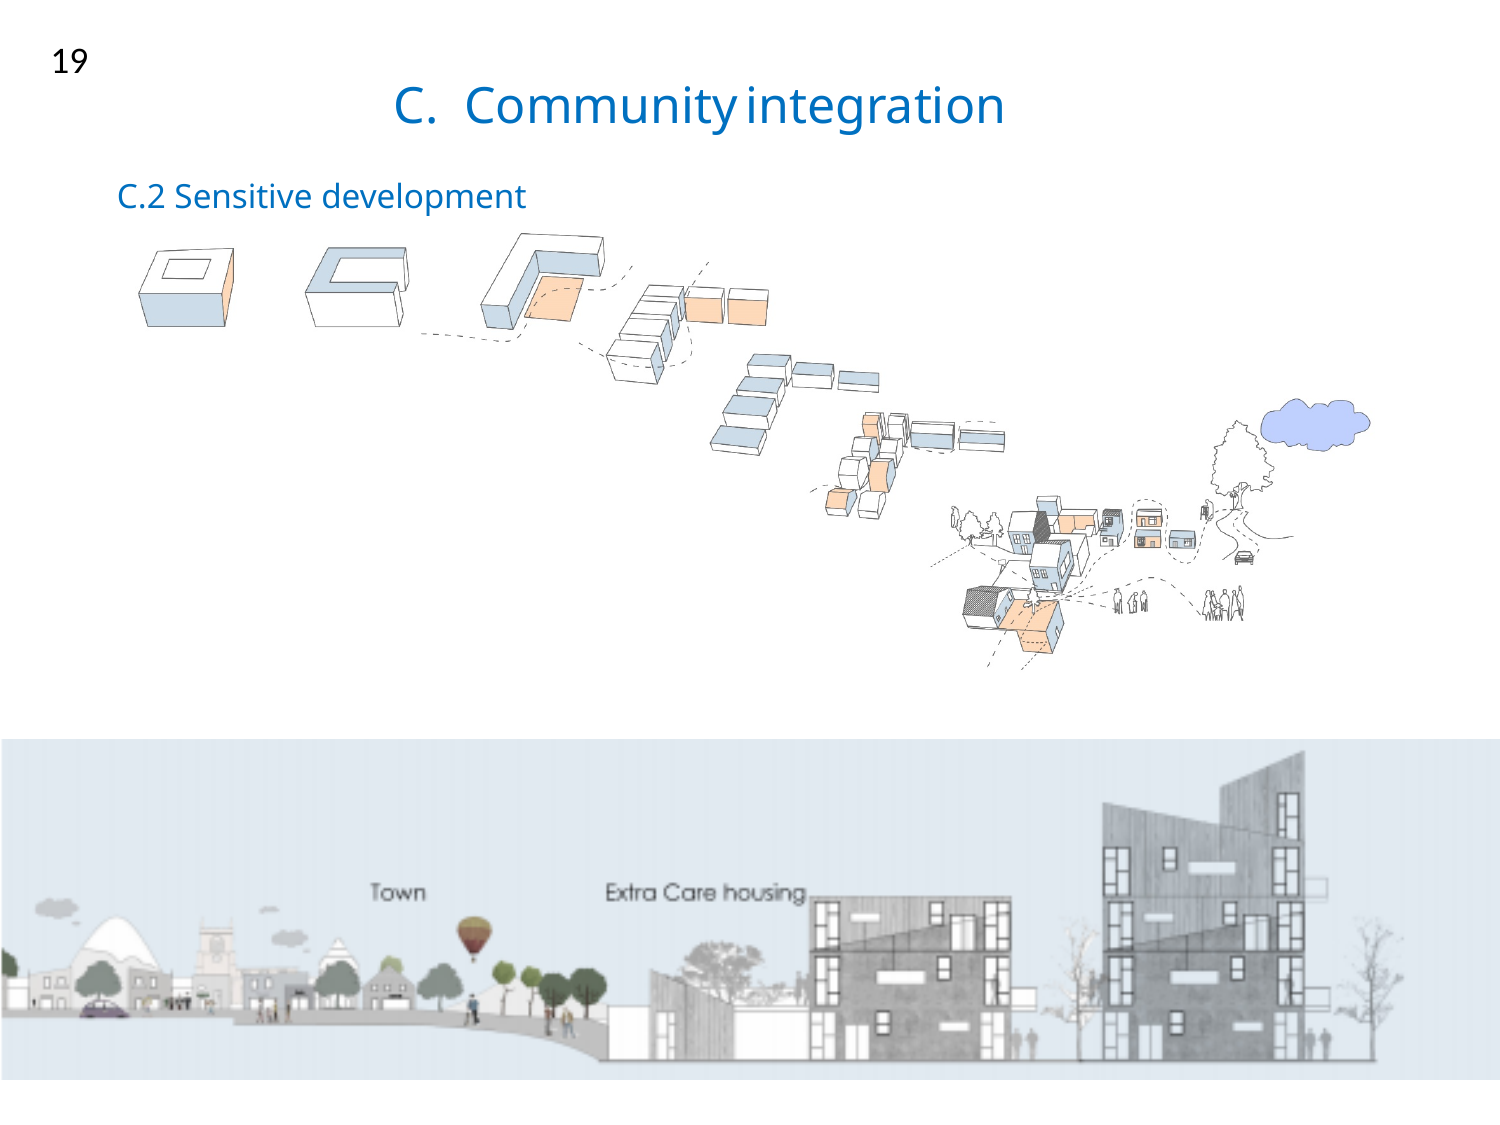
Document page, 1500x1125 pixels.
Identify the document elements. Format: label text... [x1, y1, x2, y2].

picture [0, 739, 1500, 1080]
picture [135, 194, 1389, 699]
title C.2 Sensitive development [0, 113, 969, 277]
text_box 19 [35, 28, 183, 89]
text_box C. Community integration [53, 21, 1347, 185]
